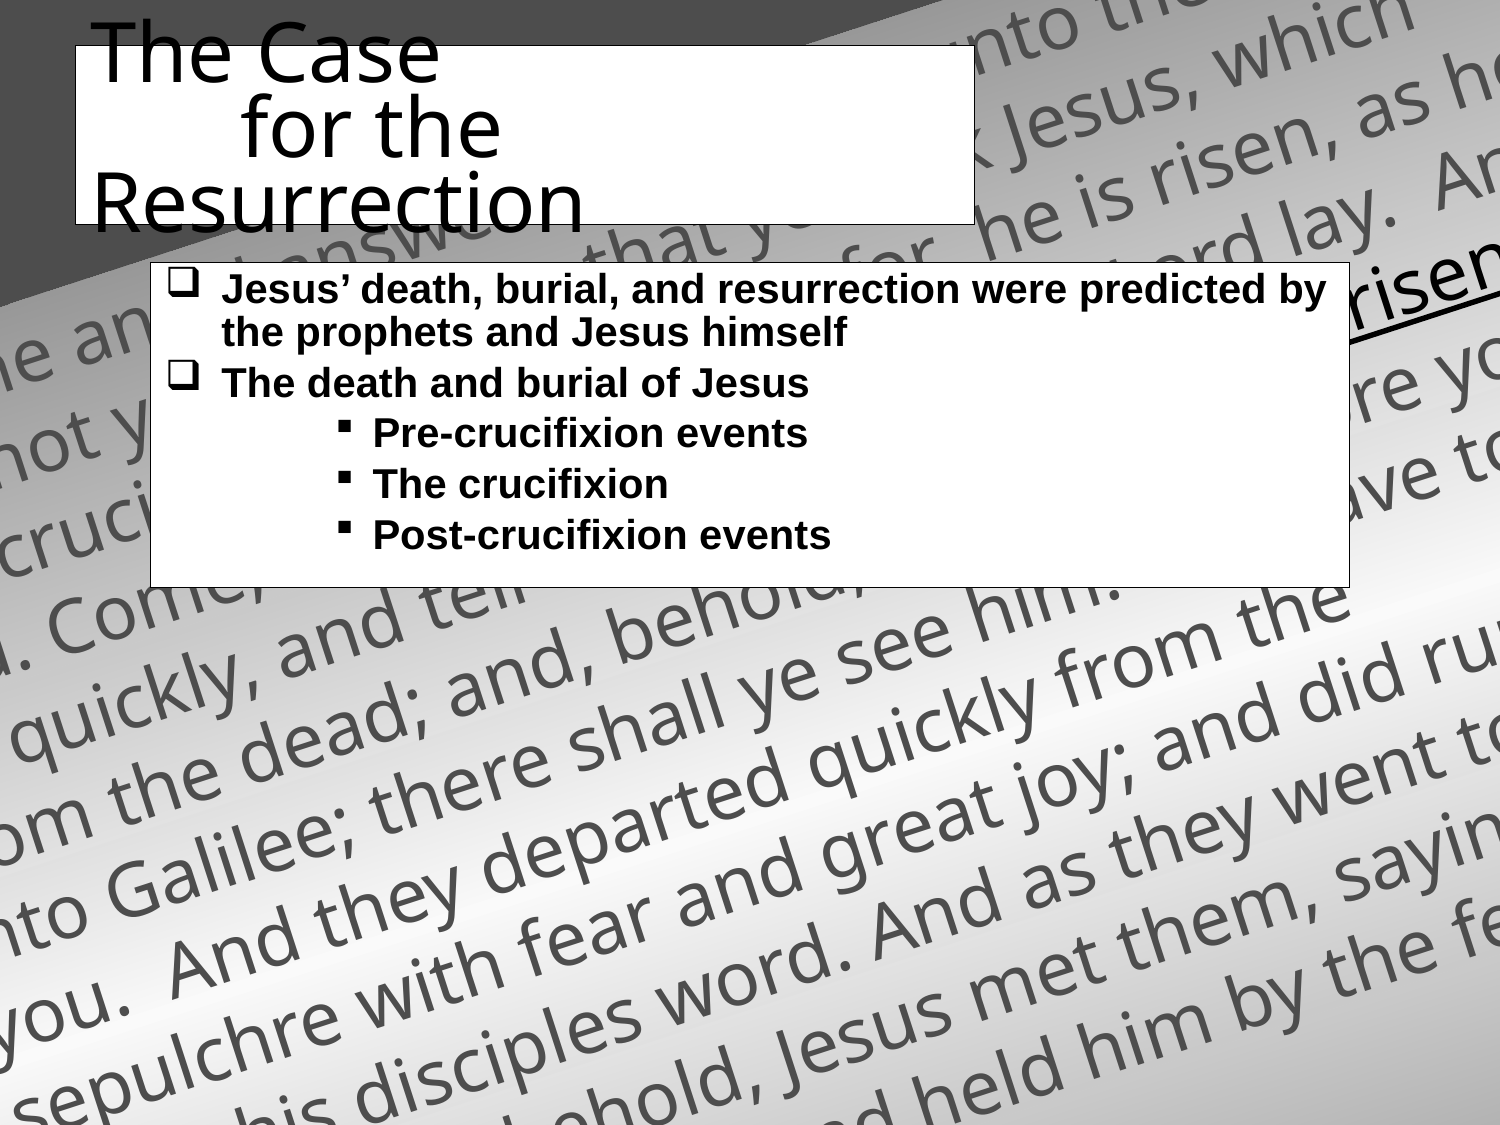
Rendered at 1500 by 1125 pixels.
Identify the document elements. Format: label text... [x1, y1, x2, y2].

text_box And the angel answered and said unto the women, Fear not ye: for I know that ye seek Jesus, which was crucified. He is not here: for he is risen, as he said. Come, see the place where the Lord lay. And go quickly, and tell his disciples that he is risen from the dead; and, behold, he goeth before you into Galilee; there shall ye see him: lo, I have told you. And they departed quickly from the sepulchre with fear and great joy; and did run to bring his disciples word. And as they went to tell his disciples, behold, Jesus met them, saying, All hail. And they came and held him by the feet, and worsh ipped him. [0, 0, 1500, 1125]
title The Case for the Resurrection [75, 45, 975, 225]
list Jesus’ death, burial, and resurrection were predicted by the prophets and Jesus himself The death and burial of Jesus Pre-crucifixion events The crucifixion Post-crucifixion events [150, 262, 1350, 588]
